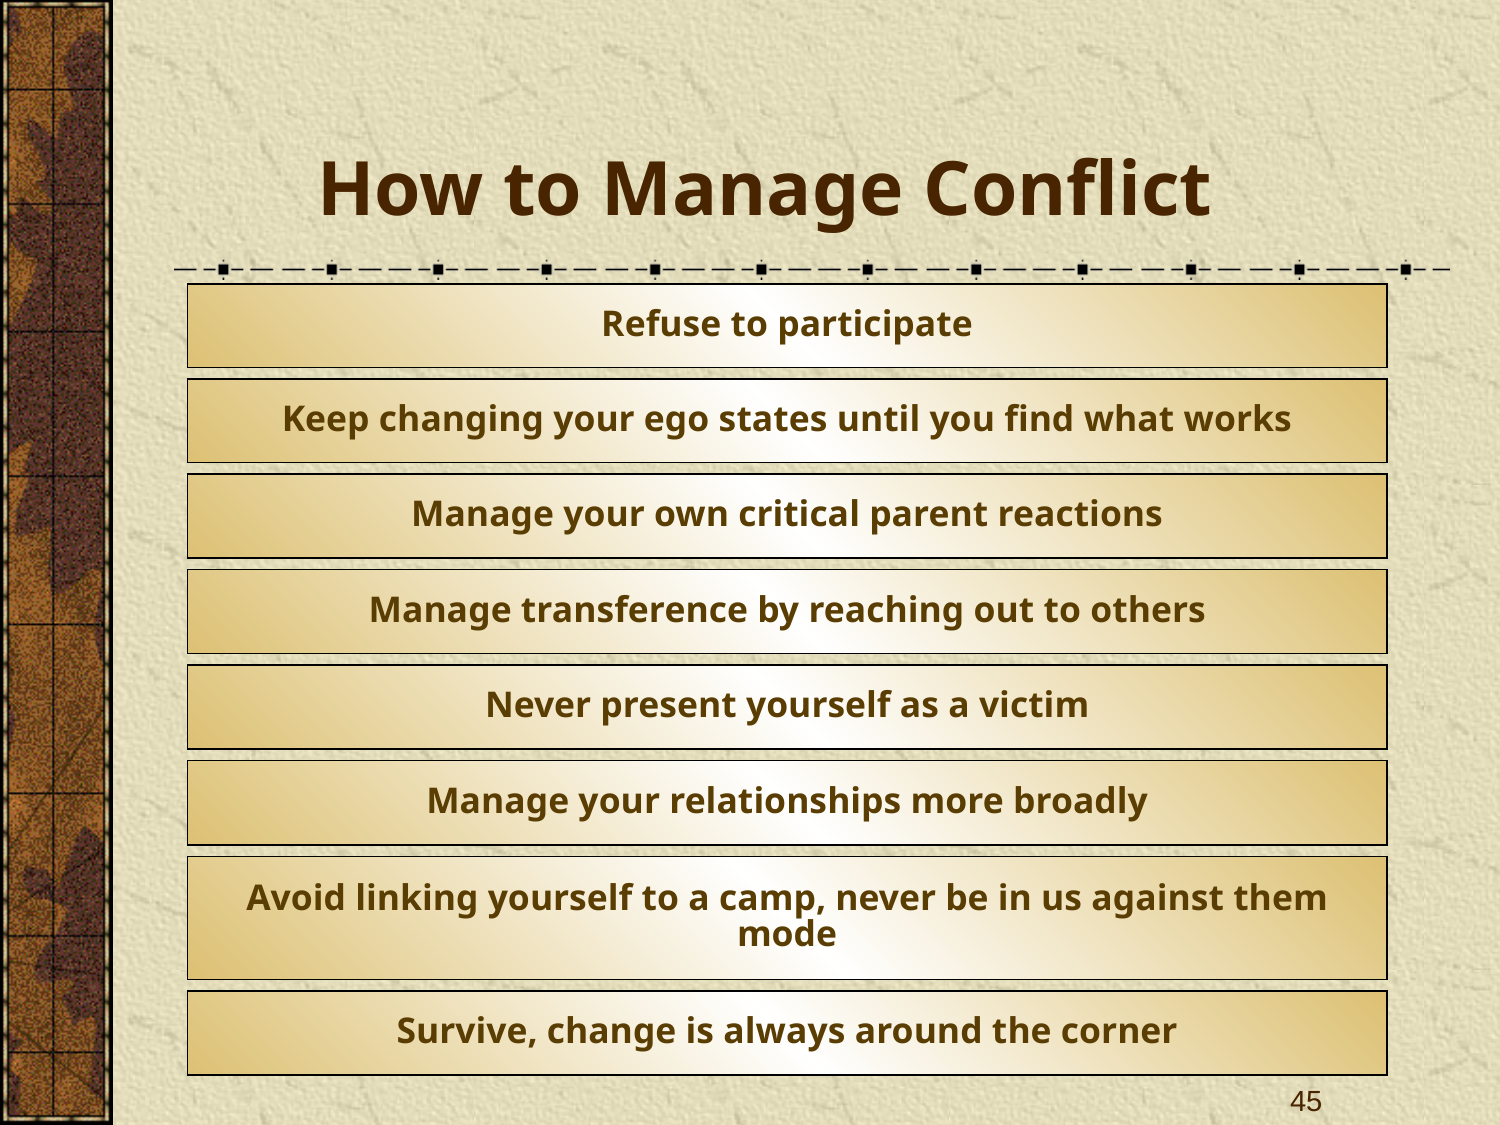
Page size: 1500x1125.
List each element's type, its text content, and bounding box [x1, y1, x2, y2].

text_box 45 [1149, 1049, 1463, 1125]
text_box Never present yourself as a victim [187, 664, 1388, 750]
text_box Manage your own critical parent reactions [187, 474, 1388, 558]
text_box Manage your relationships more broadly [187, 760, 1388, 846]
text_box Survive, change is always around the corner [187, 991, 1388, 1075]
picture [0, 0, 1500, 1125]
text_box Refuse to participate [187, 283, 1388, 368]
text_box Avoid linking yourself to a camp, never be in us against them mode [187, 856, 1388, 980]
title How to Manage Conflict [137, 162, 1413, 238]
text_box Manage transference by reaching out to others [187, 569, 1388, 654]
text_box Keep changing your ego states until you find what works [187, 378, 1388, 463]
